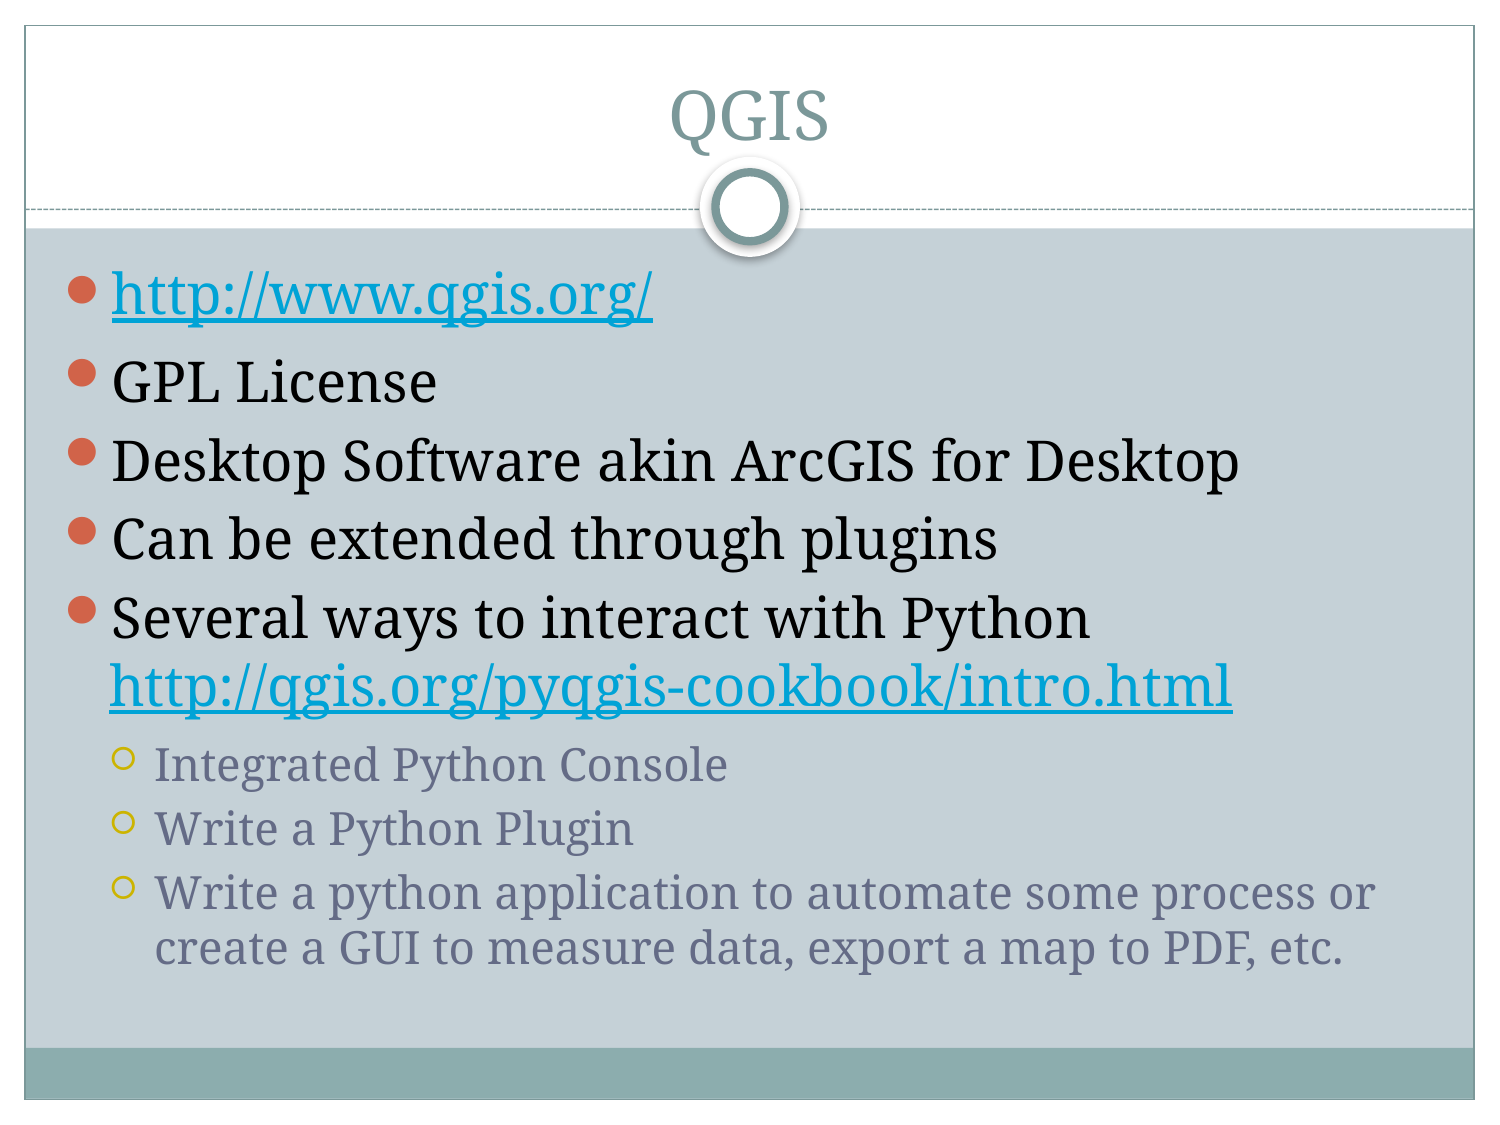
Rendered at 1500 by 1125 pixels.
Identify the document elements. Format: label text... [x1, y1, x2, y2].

title QGIS [49, 37, 1450, 162]
list http://www.qgis.org/ GPL License Desktop Software akin ArcGIS for Desktop Can be extended through plugins Several ways to interact with Python http://qgis.org/pyqgis-cookbook/intro.html Integrated Python Console Write a Python Plugin Write a python application to automate some process or create a GUI to measure data, export a map to PDF, etc. [49, 250, 1445, 1001]
